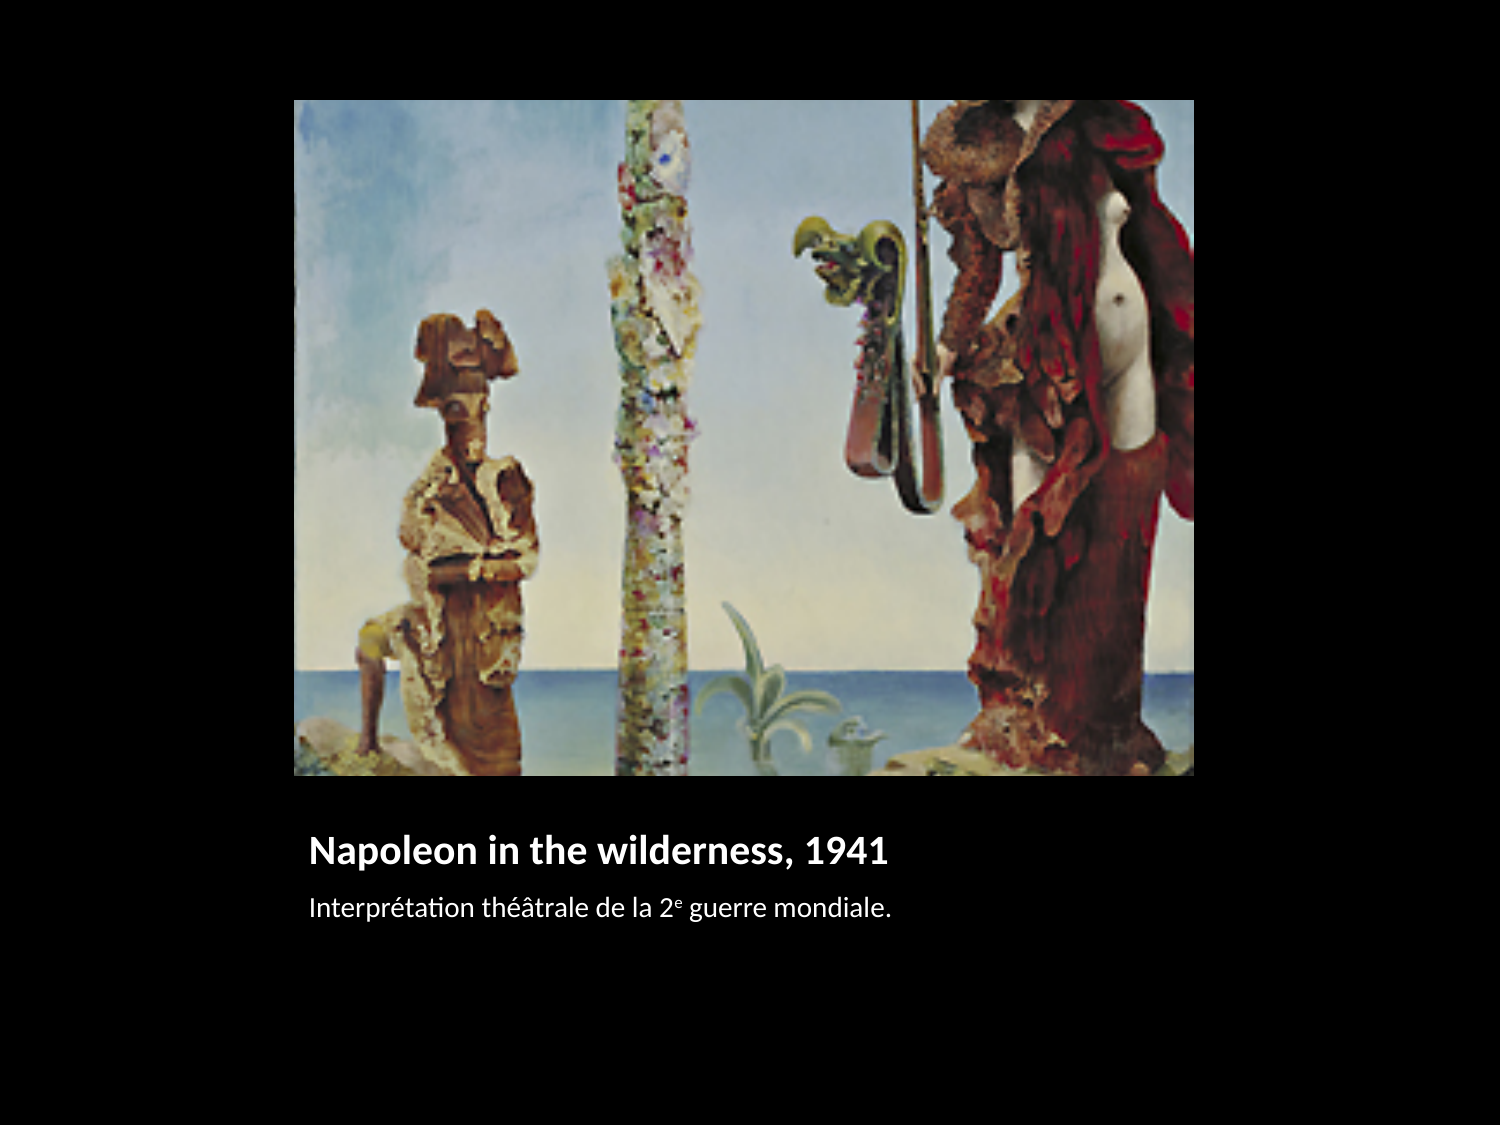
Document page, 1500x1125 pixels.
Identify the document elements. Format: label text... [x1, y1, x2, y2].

picture [293, 100, 1195, 776]
title Napoleon in the wilderness, 1941 [294, 787, 1194, 880]
list Interprétation théâtrale de la 2e guerre mondiale. [294, 880, 1194, 1013]
